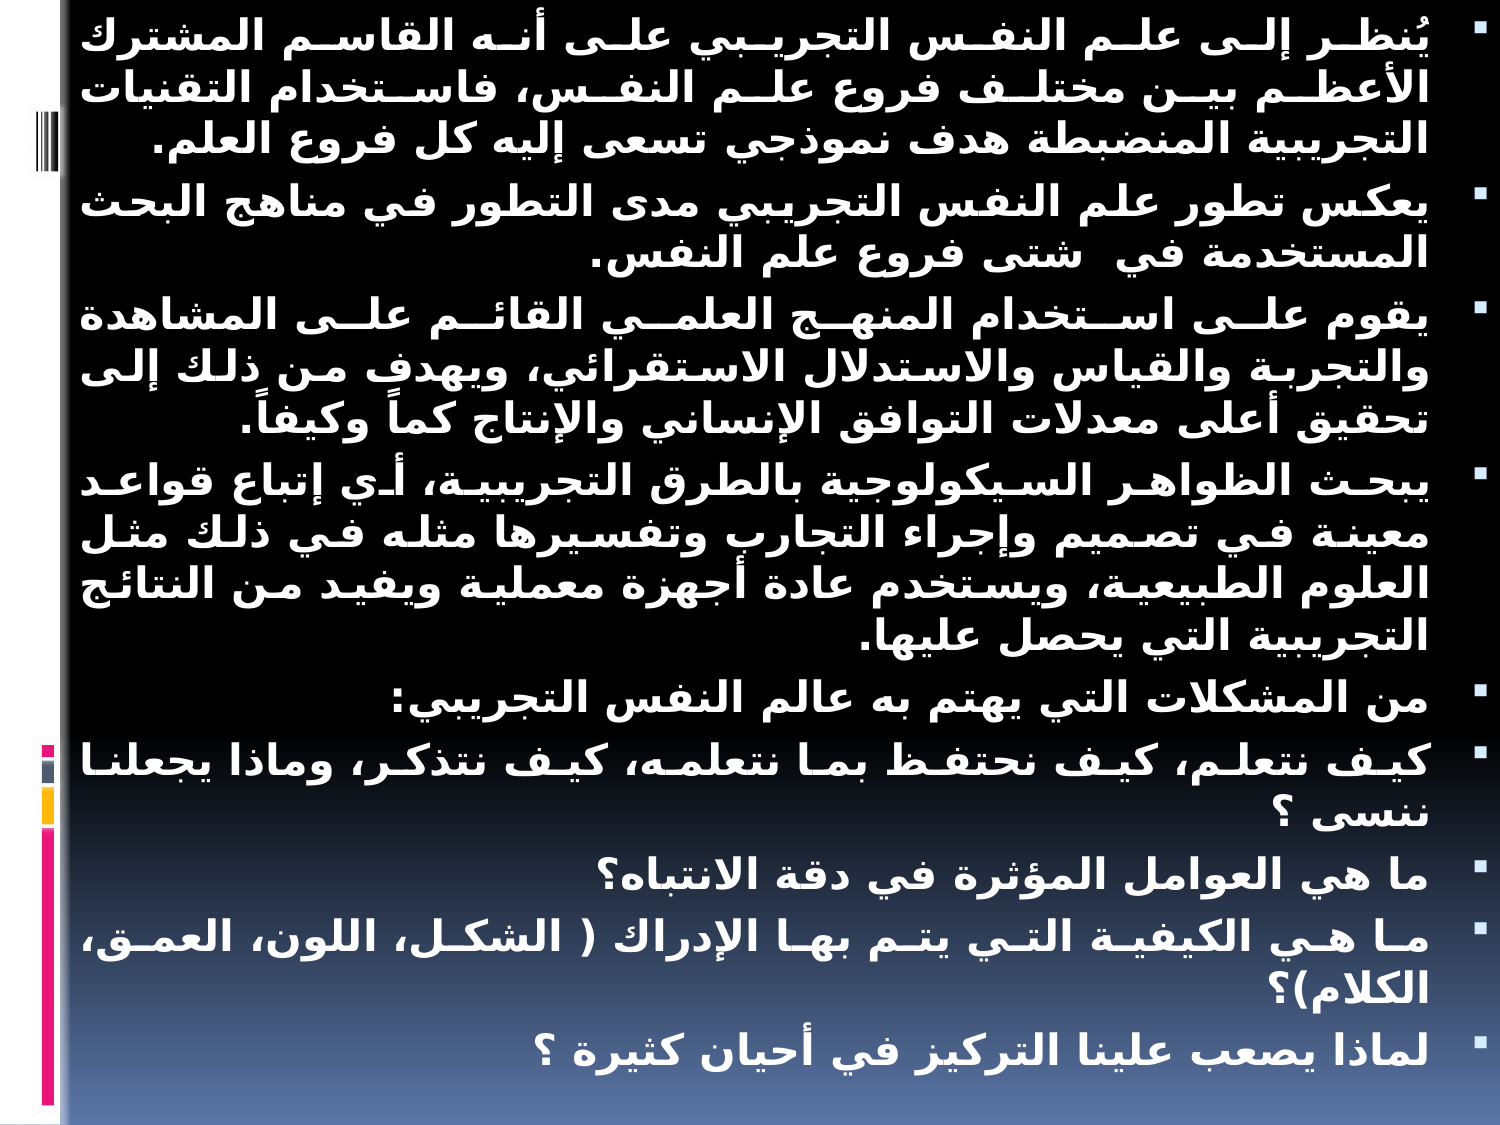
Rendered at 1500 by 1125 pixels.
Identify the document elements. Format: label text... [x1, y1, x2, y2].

list يُنظر إلى علم النفس التجريبي على أنه القاسم المشترك الأعظم بين مختلف فروع علم النفس، فاستخدام التقنيات التجريبية المنضبطة هدف نموذجي تسعى إليه كل فروع العلم. يعكس تطور علم النفس التجريبي مدى التطور في مناهج البحث المستخدمة في شتى فروع علم النفس. يقوم على استخدام المنهج العلمي القائم على المشاهدة والتجربة والقياس والاستدلال الاستقرائي، ويهدف من ذلك إلى تحقيق أعلى معدلات التوافق الإنساني والإنتاج كماً وكيفاً. يبحث الظواهر السيكولوجية بالطرق التجريبية، أي إتباع قواعد معينة في تصميم وإجراء التجارب وتفسيرها مثله في ذلك مثل العلوم الطبيعية، ويستخدم عادة أجهزة معملية ويفيد من النتائج التجريبية التي يحصل عليها. من المشكلات التي يهتم به عالم النفس التجريبي: كيف نتعلم، كيف نحتفظ بما نتعلمه، كيف نتذكر، وماذا يجعلنا ننسى ؟ ما هي العوامل المؤثرة في دقة الانتباه؟ ما هي الكيفية التي يتم بها الإدراك ( الشكل، اللون، العمق، الكلام)؟ لماذا يصعب علينا التركيز في أحيان كثيرة ؟ [64, 0, 1500, 1094]
